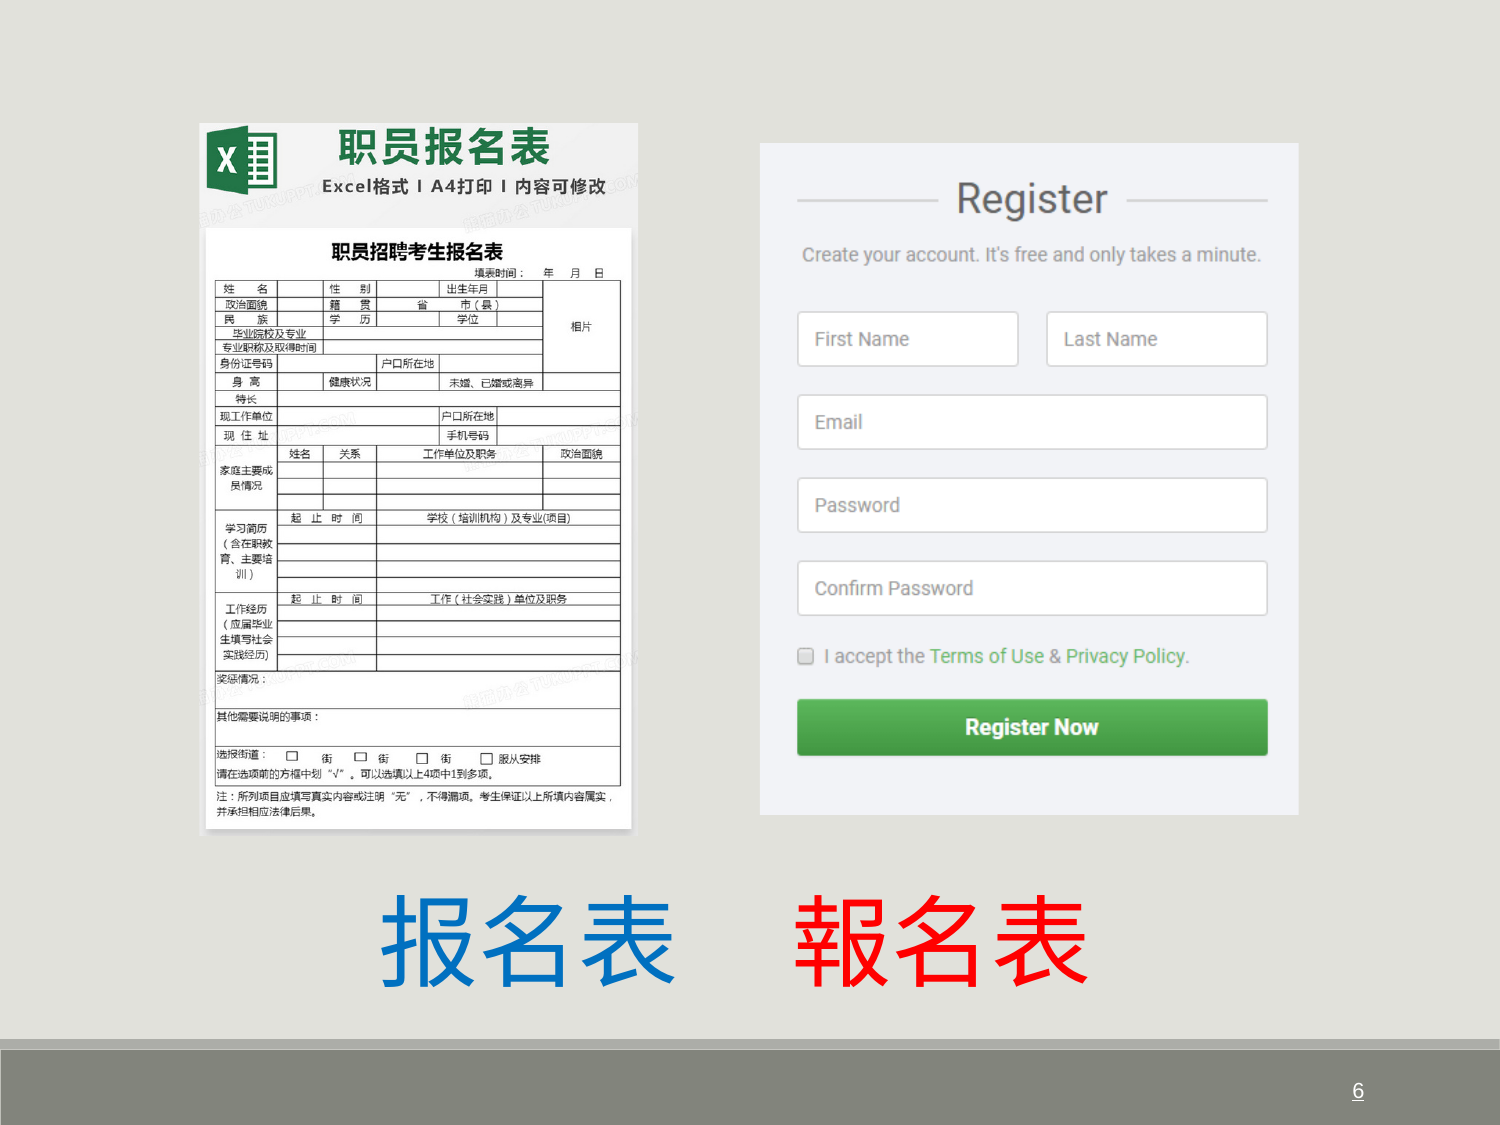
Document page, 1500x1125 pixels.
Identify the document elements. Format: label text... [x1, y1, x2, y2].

text_box 报名表 報名表 [364, 871, 1107, 1007]
picture [759, 142, 1300, 816]
slide_number 6 [1217, 1059, 1380, 1120]
picture [198, 122, 639, 836]
